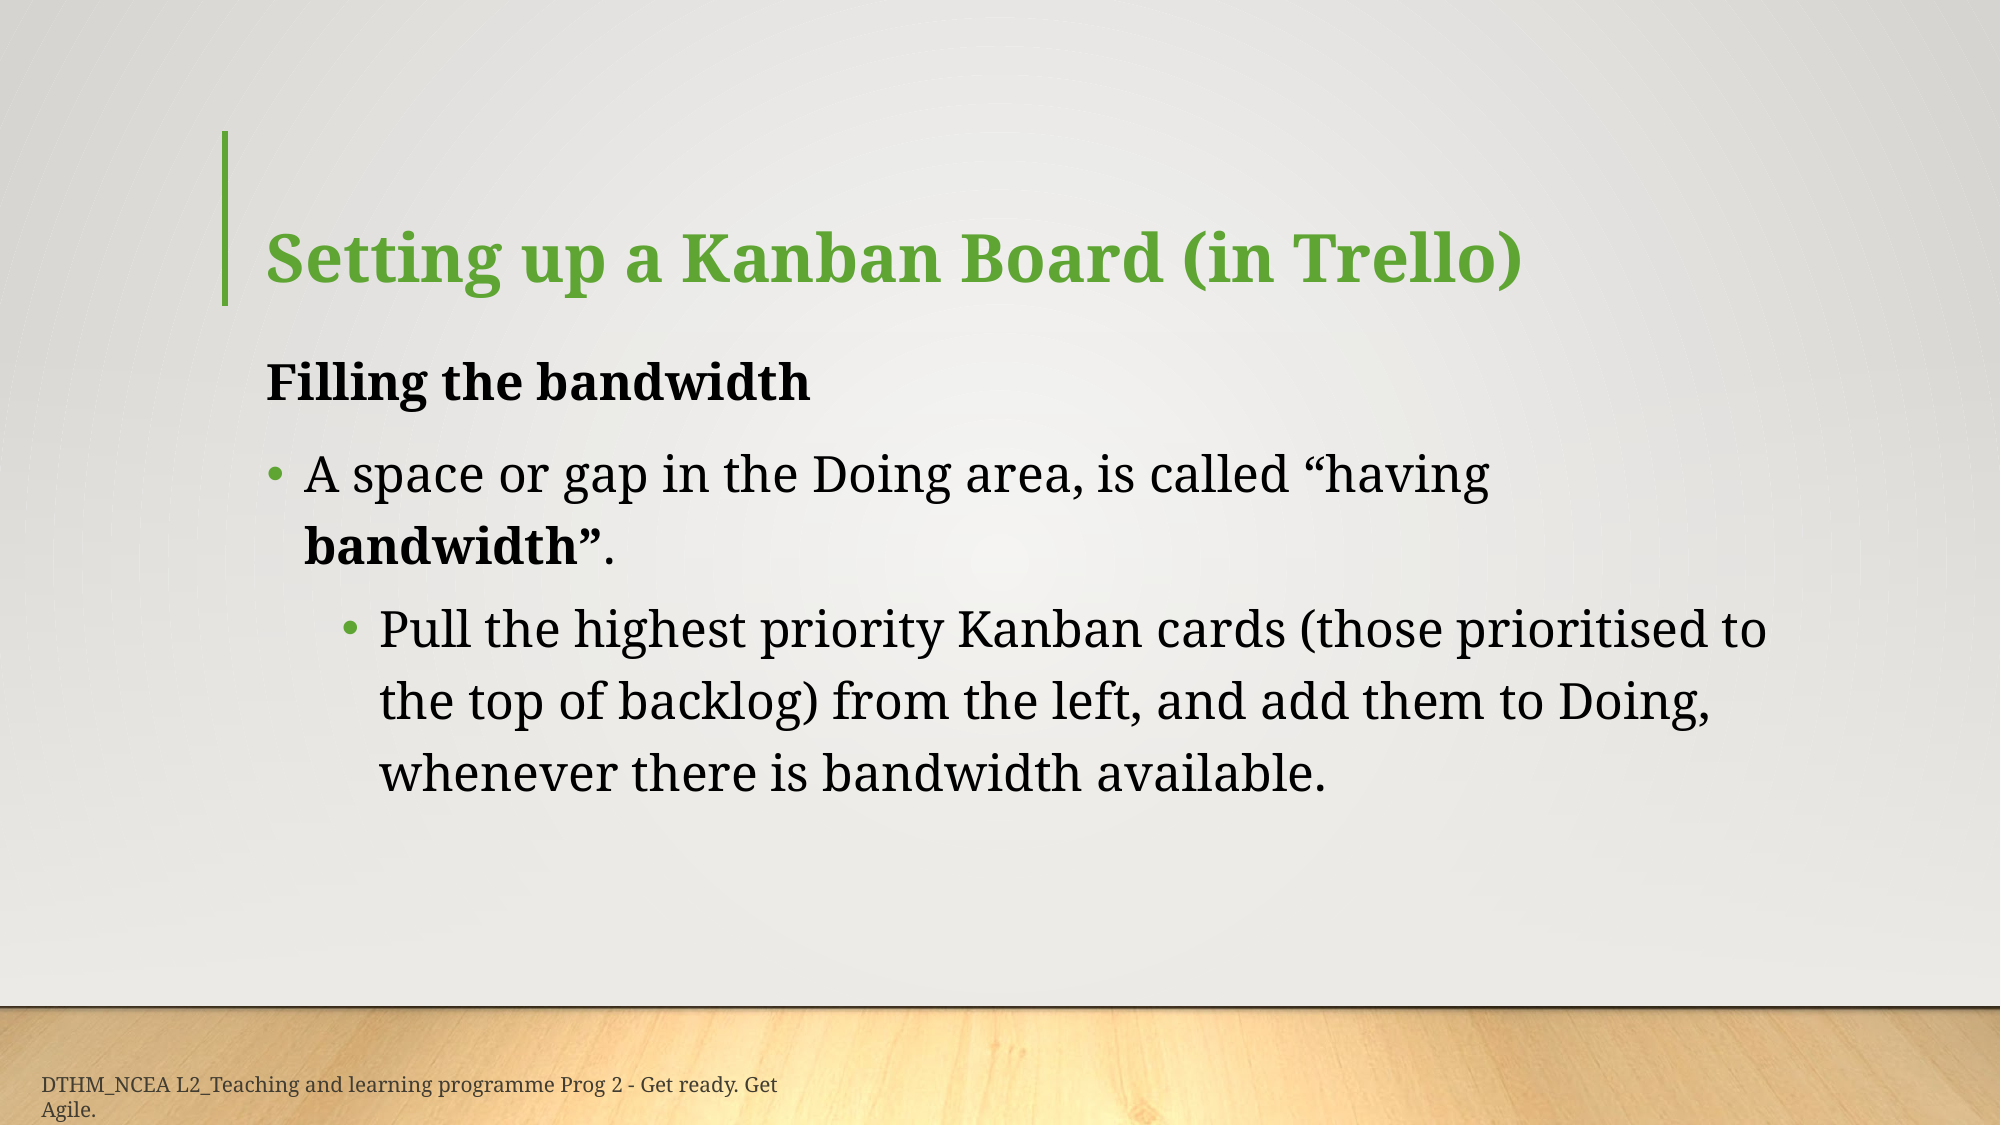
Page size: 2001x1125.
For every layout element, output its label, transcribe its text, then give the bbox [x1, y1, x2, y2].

title Setting up a Kanban Board (in Trello) [251, 131, 1814, 305]
list Filling the bandwidth A space or gap in the Doing area, is called “having bandwidth”. Pull the highest priority Kanban cards (those prioritised to the top of backlog) from the left, and add them to Doing, whenever there is bandwidth available. [251, 330, 1814, 993]
picture [0, 1006, 2000, 1125]
